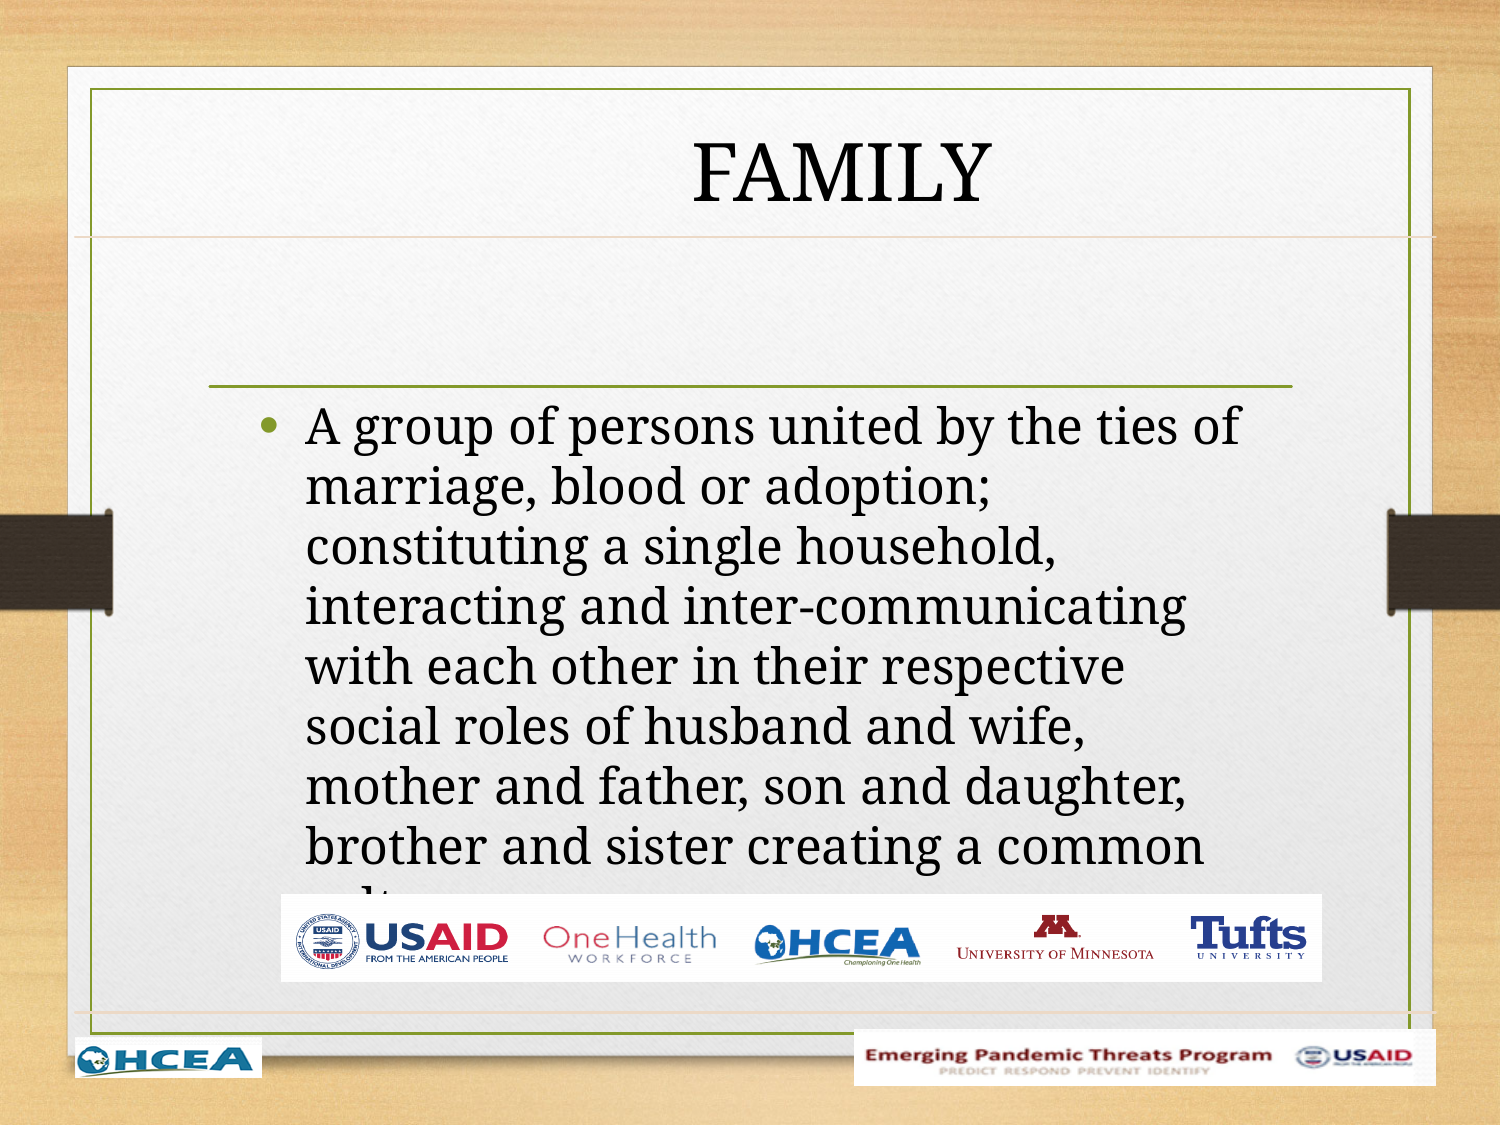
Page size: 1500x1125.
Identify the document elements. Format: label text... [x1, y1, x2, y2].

list A group of persons united by the ties of marriage, blood or adoption; constituting a single household, interacting and inter-communicating with each other in their respective social roles of husband and wife, mother and father, son and daughter, brother and sister creating a common culture [243, 387, 1266, 891]
title FAMILY [290, 112, 1247, 225]
picture [0, 0, 1500, 1125]
